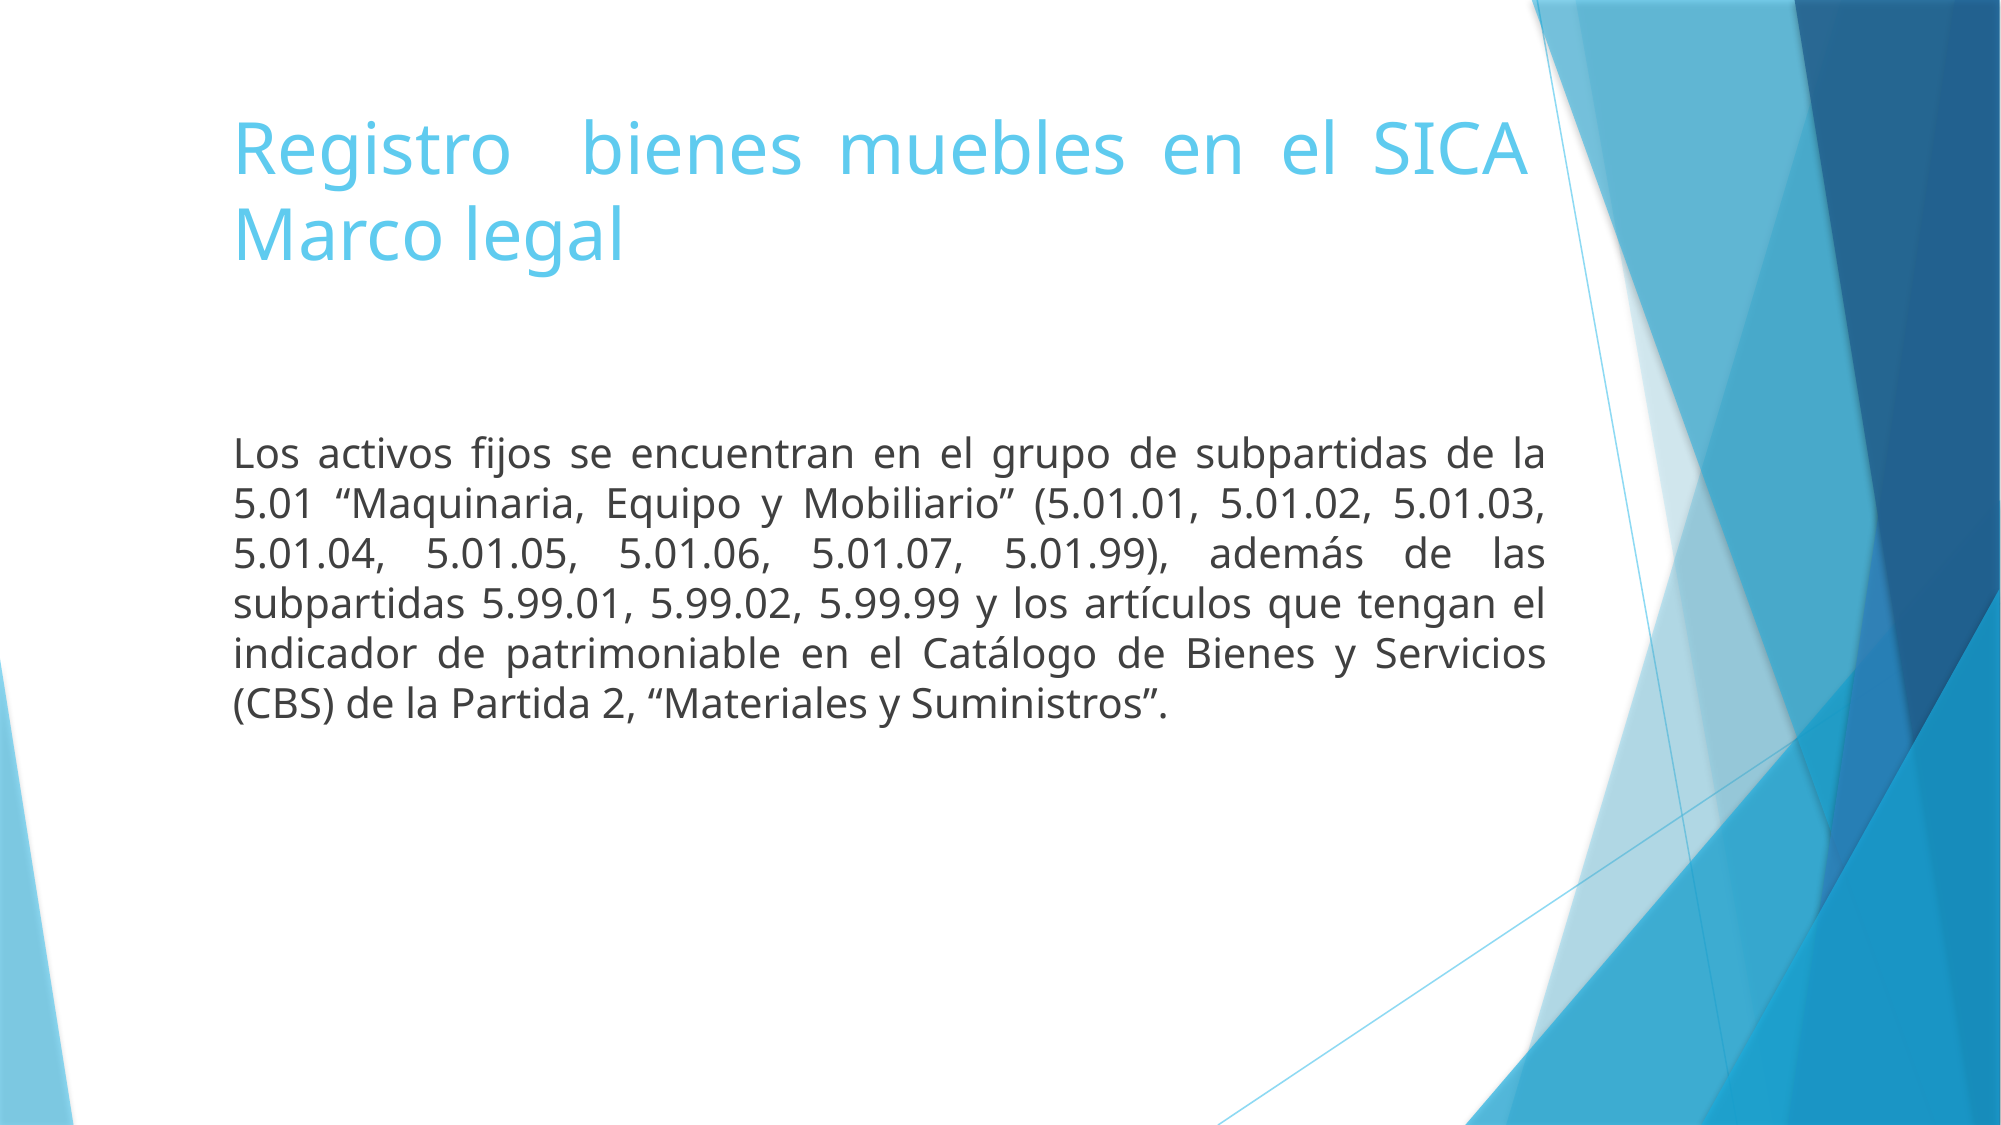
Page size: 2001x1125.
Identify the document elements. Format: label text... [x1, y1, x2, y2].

list Los activos fijos se encuentran en el grupo de subpartidas de la 5.01 “Maquinaria, Equipo y Mobiliario” (5.01.01, 5.01.02, 5.01.03, 5.01.04, 5.01.05, 5.01.06, 5.01.07, 5.01.99), además de las subpartidas 5.99.01, 5.99.02, 5.99.99 y los artículos que tengan el indicador de patrimoniable en el Catálogo de Bienes y Servicios (CBS) de la Partida 2, “Materiales y Suministros”. [217, 348, 1563, 821]
title Registro bienes muebles en el SICA Marco legal [217, 94, 1544, 285]
